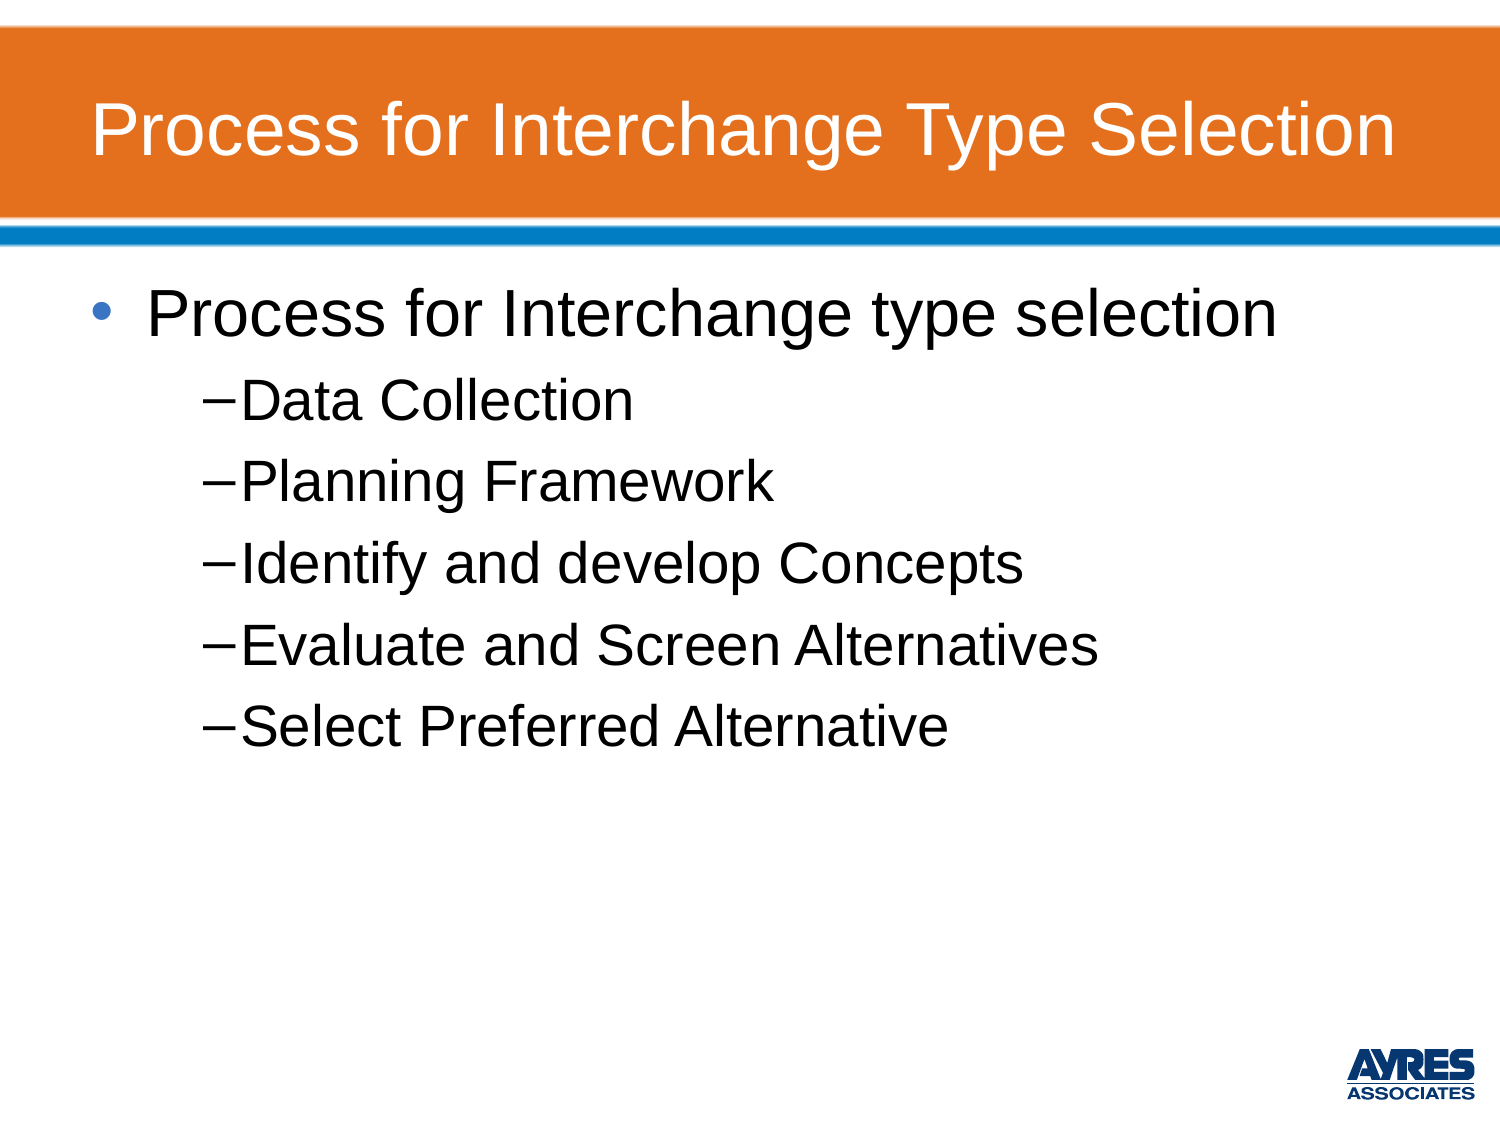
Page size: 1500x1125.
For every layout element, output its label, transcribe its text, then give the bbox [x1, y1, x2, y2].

picture [0, 0, 1500, 1125]
list Process for Interchange type selection Data Collection Planning Framework Identify and develop Concepts Evaluate and Screen Alternatives Select Preferred Alternative [75, 262, 1425, 1100]
title Process for Interchange Type Selection [75, 31, 1425, 219]
